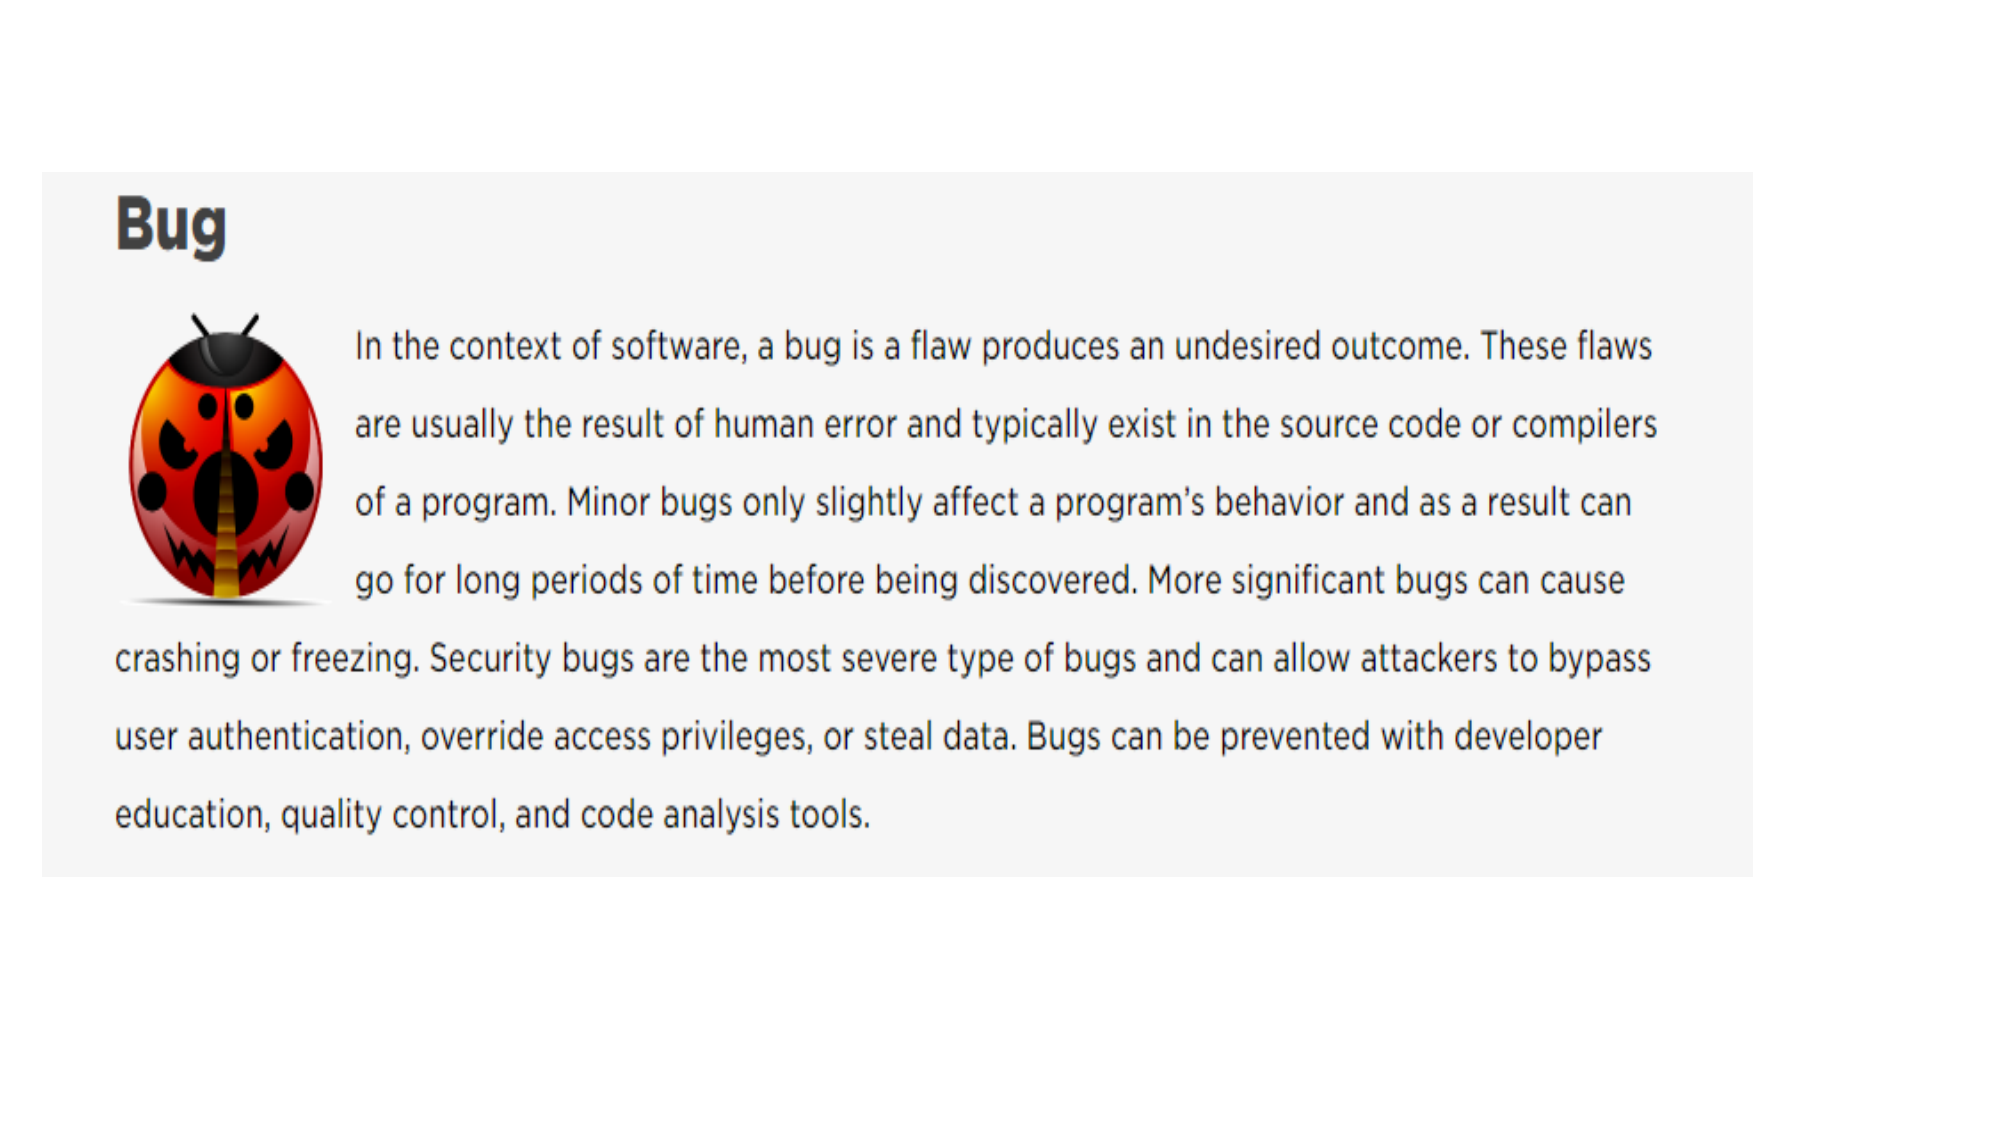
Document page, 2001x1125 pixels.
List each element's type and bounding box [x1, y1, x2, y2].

picture [42, 172, 1753, 877]
